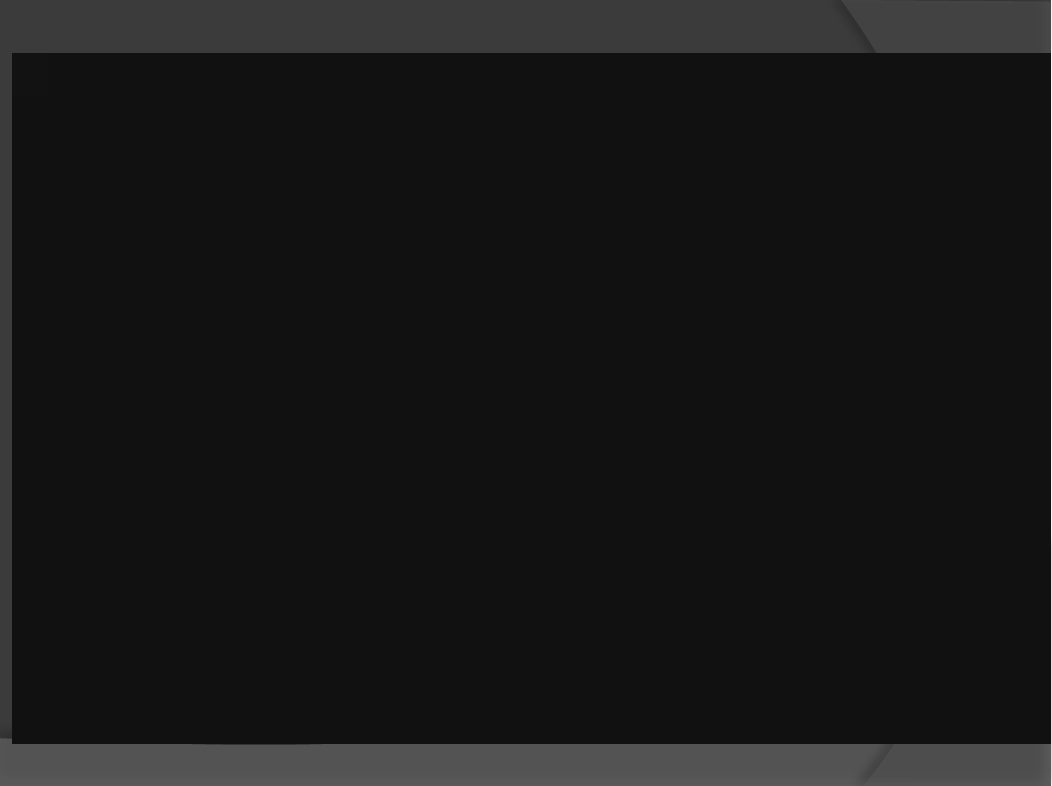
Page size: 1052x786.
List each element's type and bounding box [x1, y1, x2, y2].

text_box [11, 52, 1052, 745]
